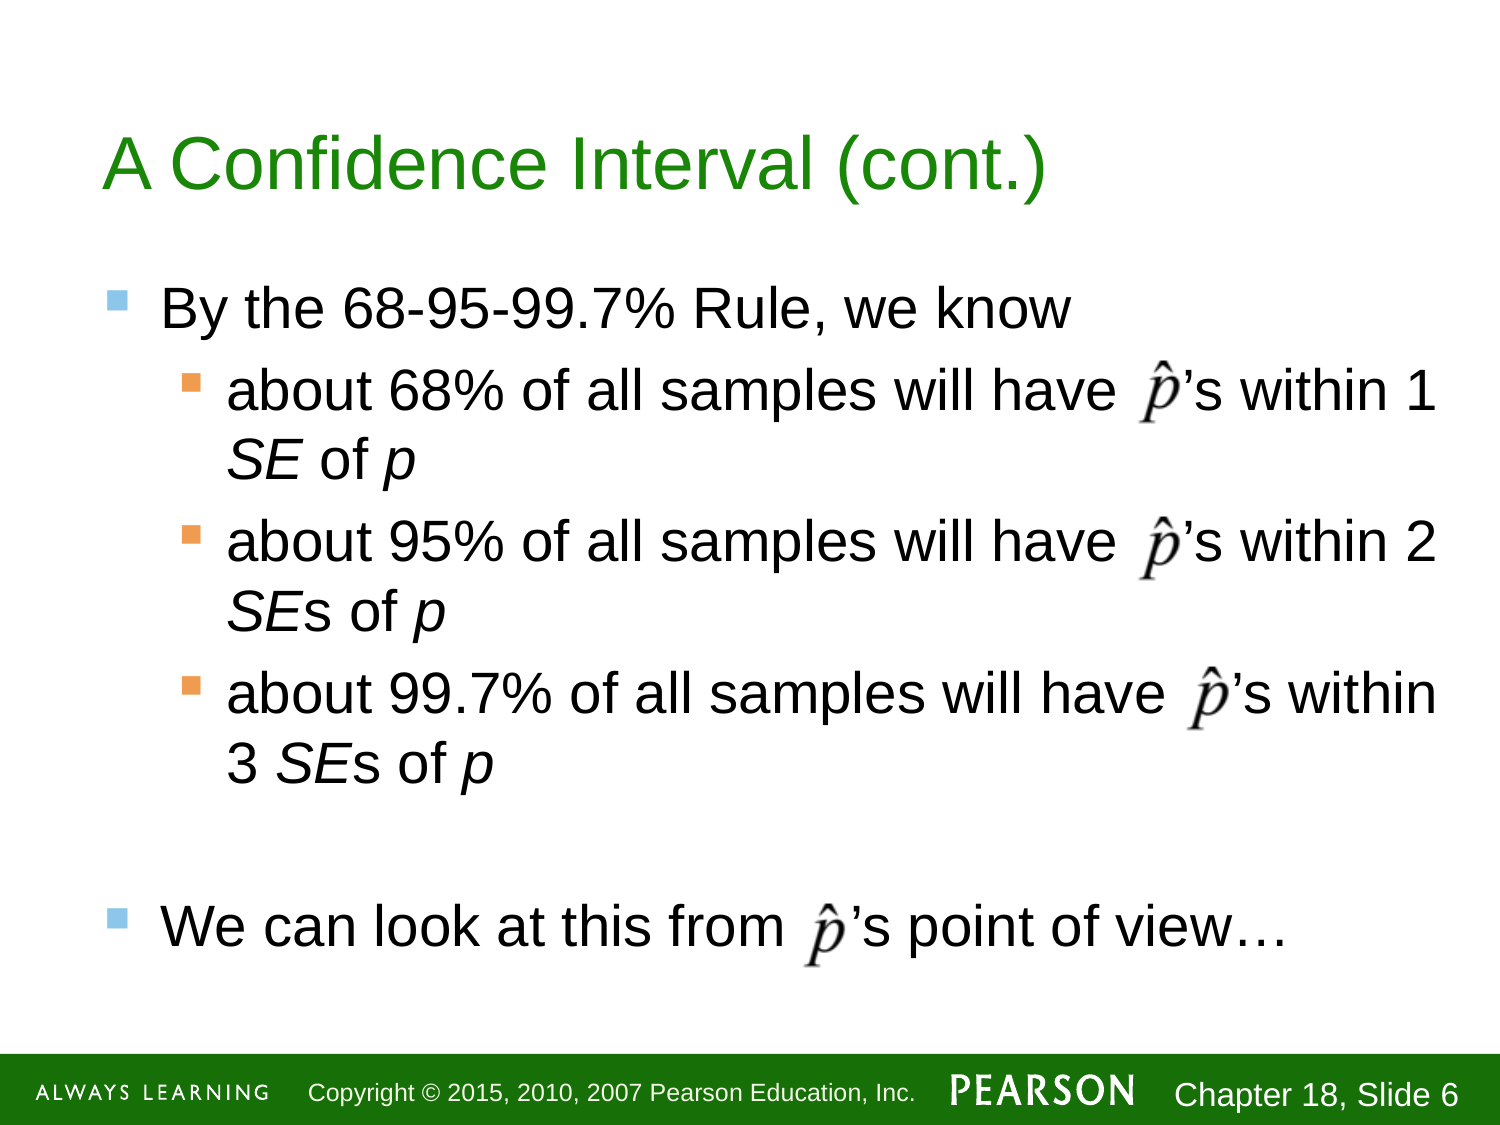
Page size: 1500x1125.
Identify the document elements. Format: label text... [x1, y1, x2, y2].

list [799, 899, 849, 970]
list By the 68-95-99.7% Rule, we know about 68% of all samples will have ’s within 1 SE of p about 95% of all samples will have ’s within 2 SEs of p about 99.7% of all samples will have ’s within 3 SEs of p We can look at this from ’s point of view… [89, 262, 1451, 1013]
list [1134, 512, 1184, 583]
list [1183, 662, 1232, 733]
title A Confidence Interval (cont.) [87, 49, 1451, 213]
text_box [1134, 355, 1184, 426]
